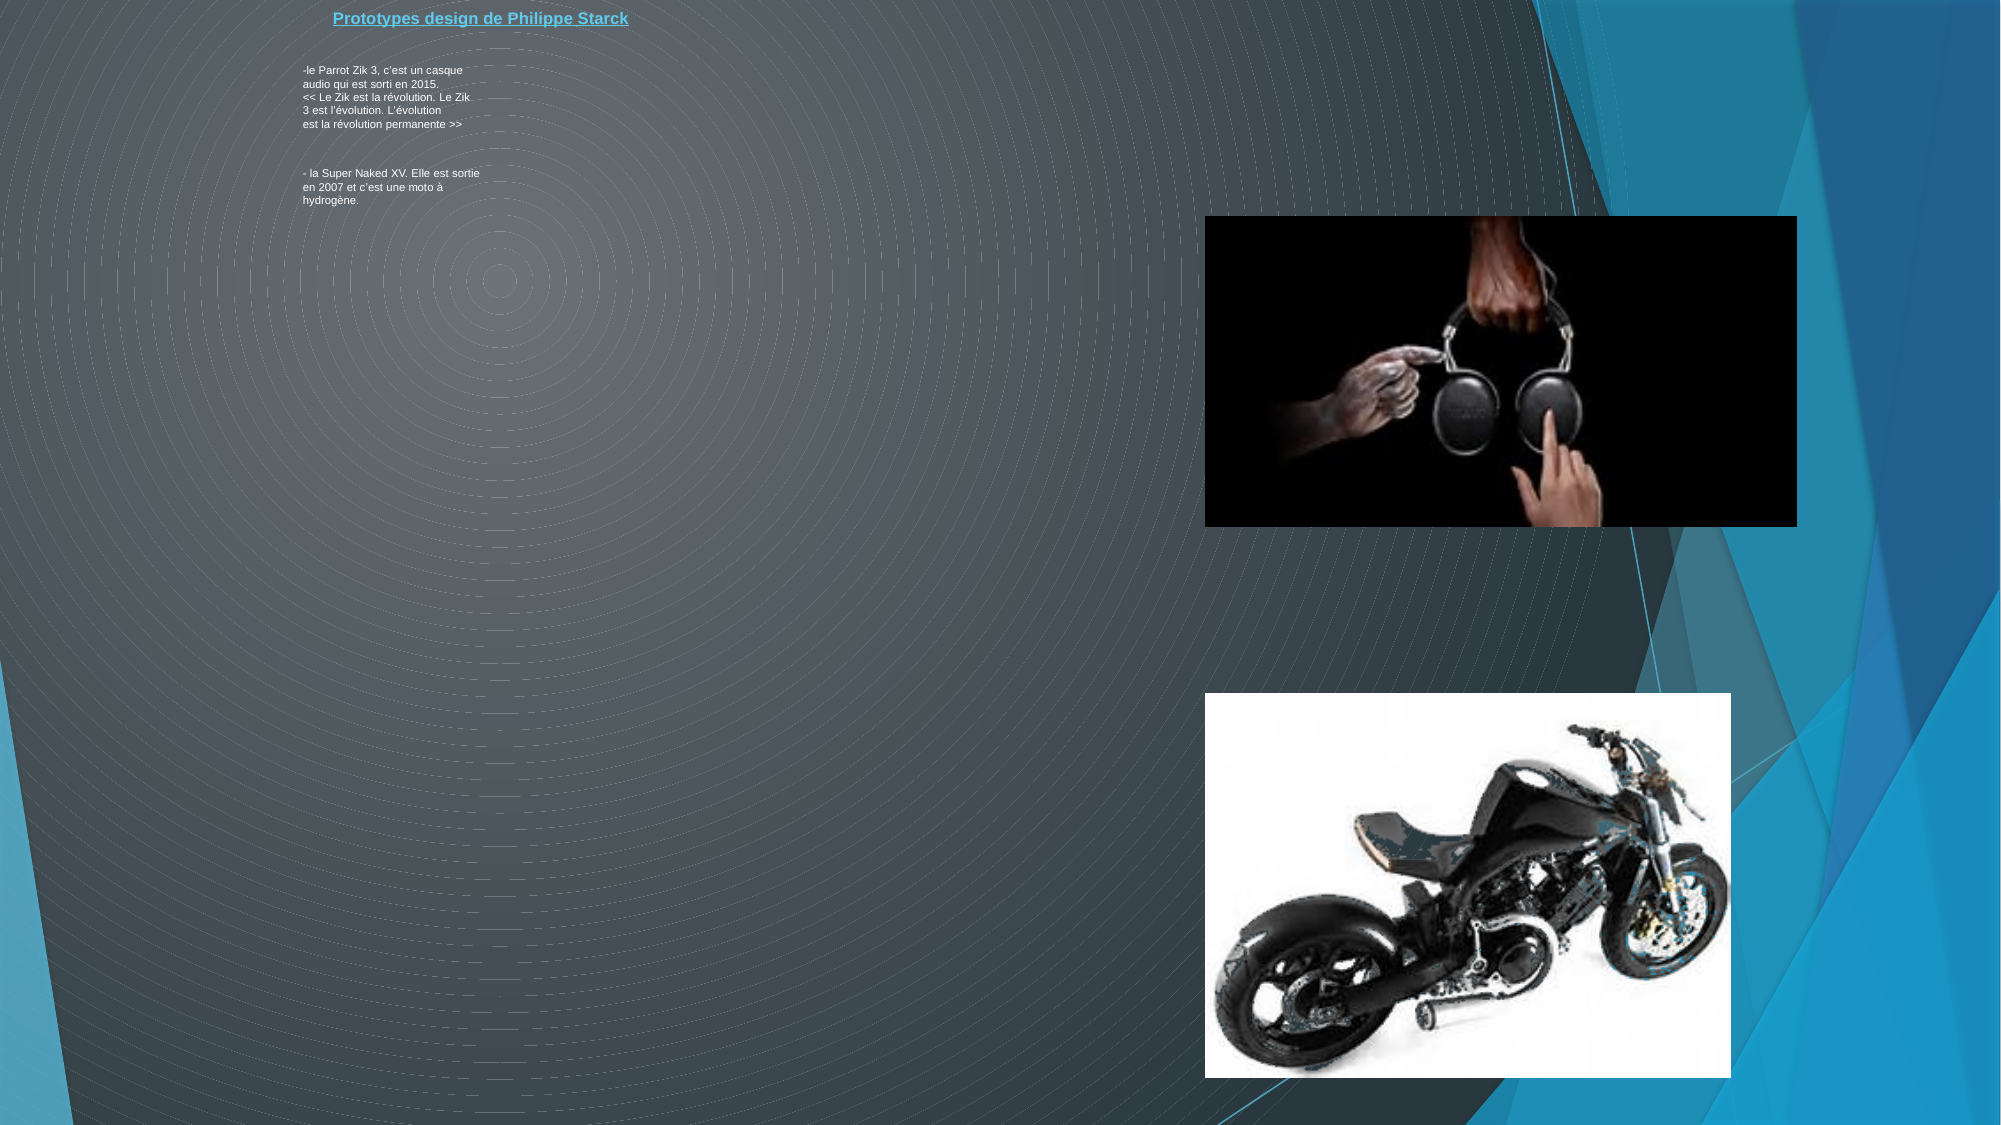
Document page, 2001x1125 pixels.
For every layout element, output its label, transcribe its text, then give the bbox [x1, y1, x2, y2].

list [1204, 216, 1797, 528]
picture [1204, 692, 1732, 1078]
title Prototypes design de Philippe Starck -le Parrot Zik 3, c’est un casque audio qui est sorti en 2015. << Le Zik est la révolution. Le Zik 3 est l’évolution. L’évolution est la révolution permanente >> - la Super Naked XV. Elle est sortie en 2007 et c’est une moto à hydrogène. [287, 0, 2000, 217]
